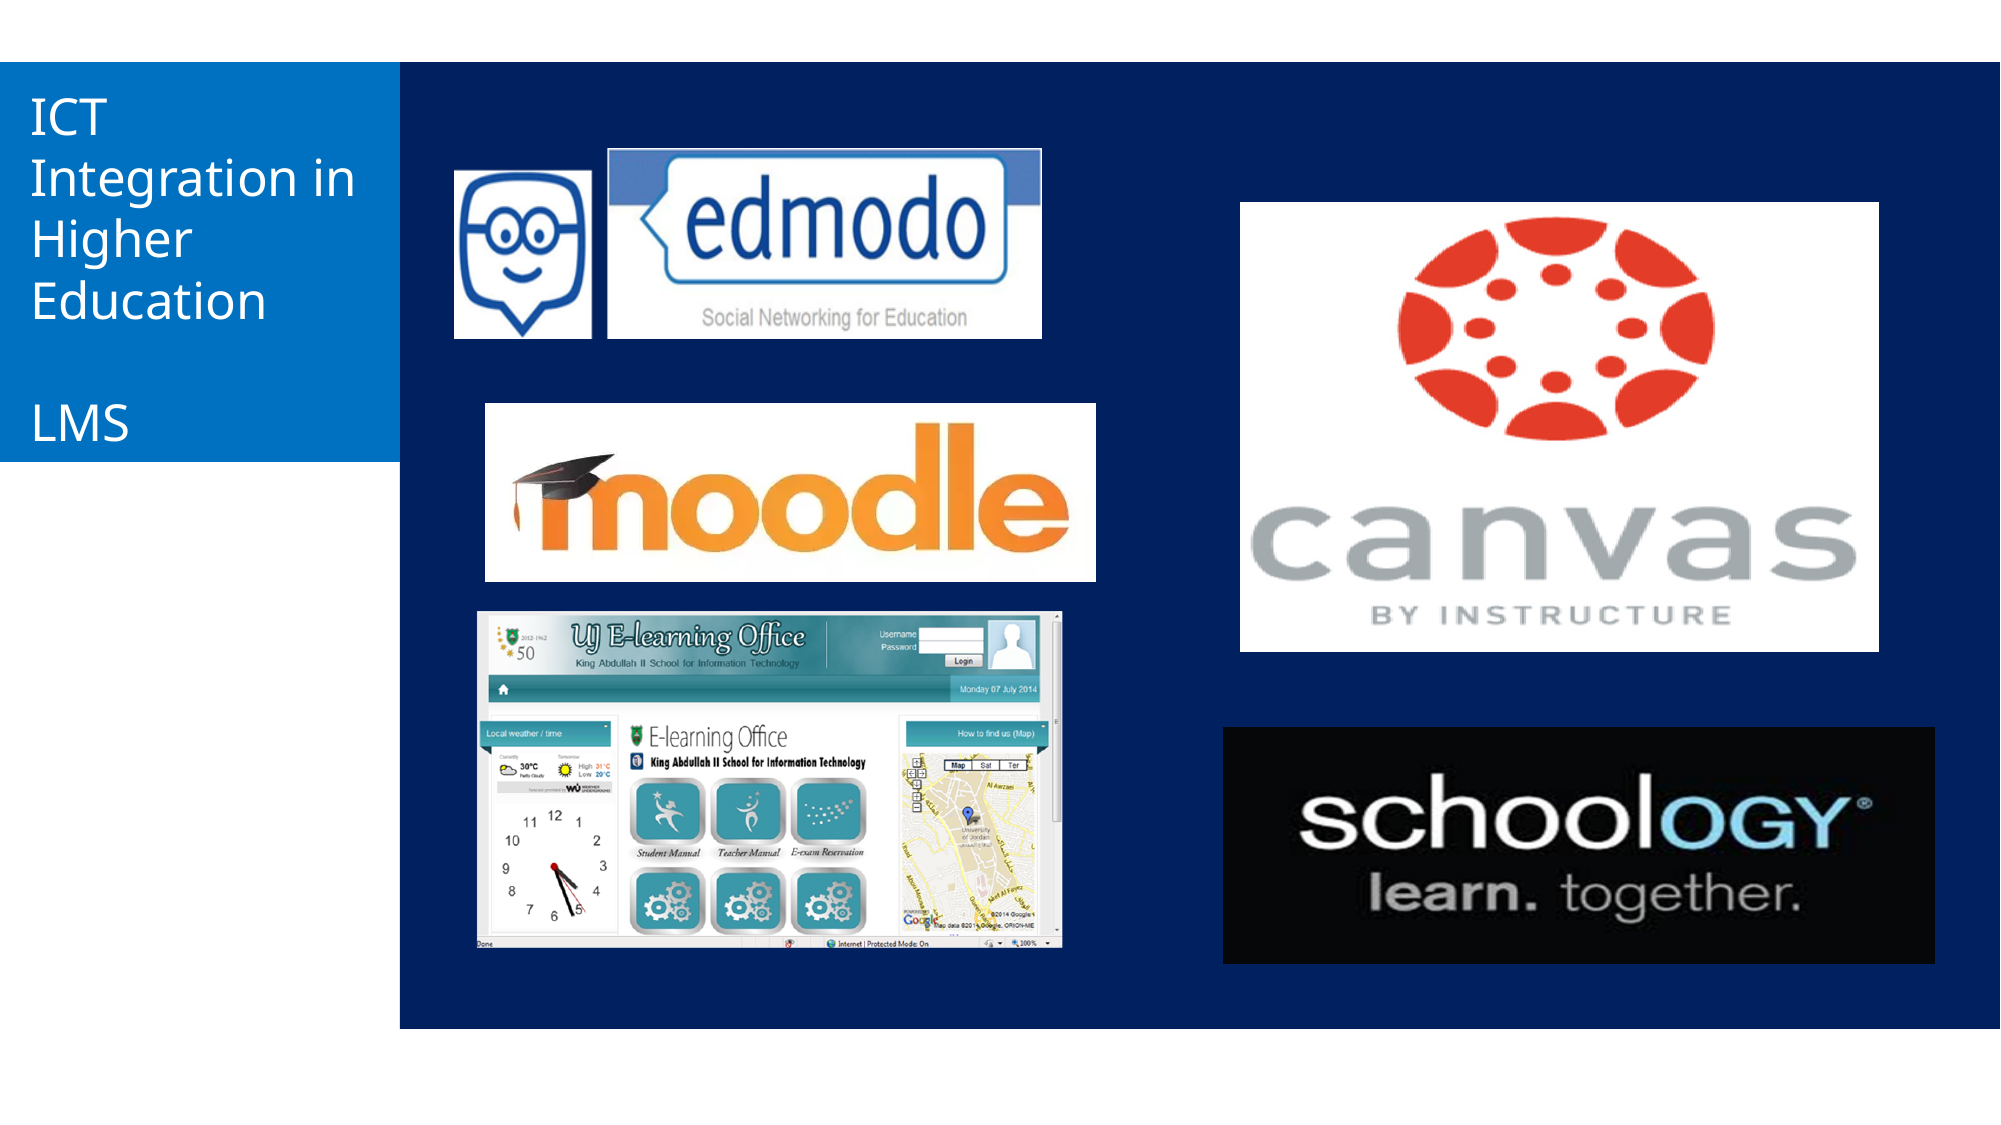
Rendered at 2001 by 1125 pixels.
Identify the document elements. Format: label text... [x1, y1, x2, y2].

picture [472, 611, 1161, 948]
title ICT Integration in Higher Education LMS [0, 62, 400, 462]
picture [1239, 202, 1879, 652]
picture [454, 148, 1042, 339]
picture [484, 403, 1096, 582]
picture [1223, 727, 1935, 964]
